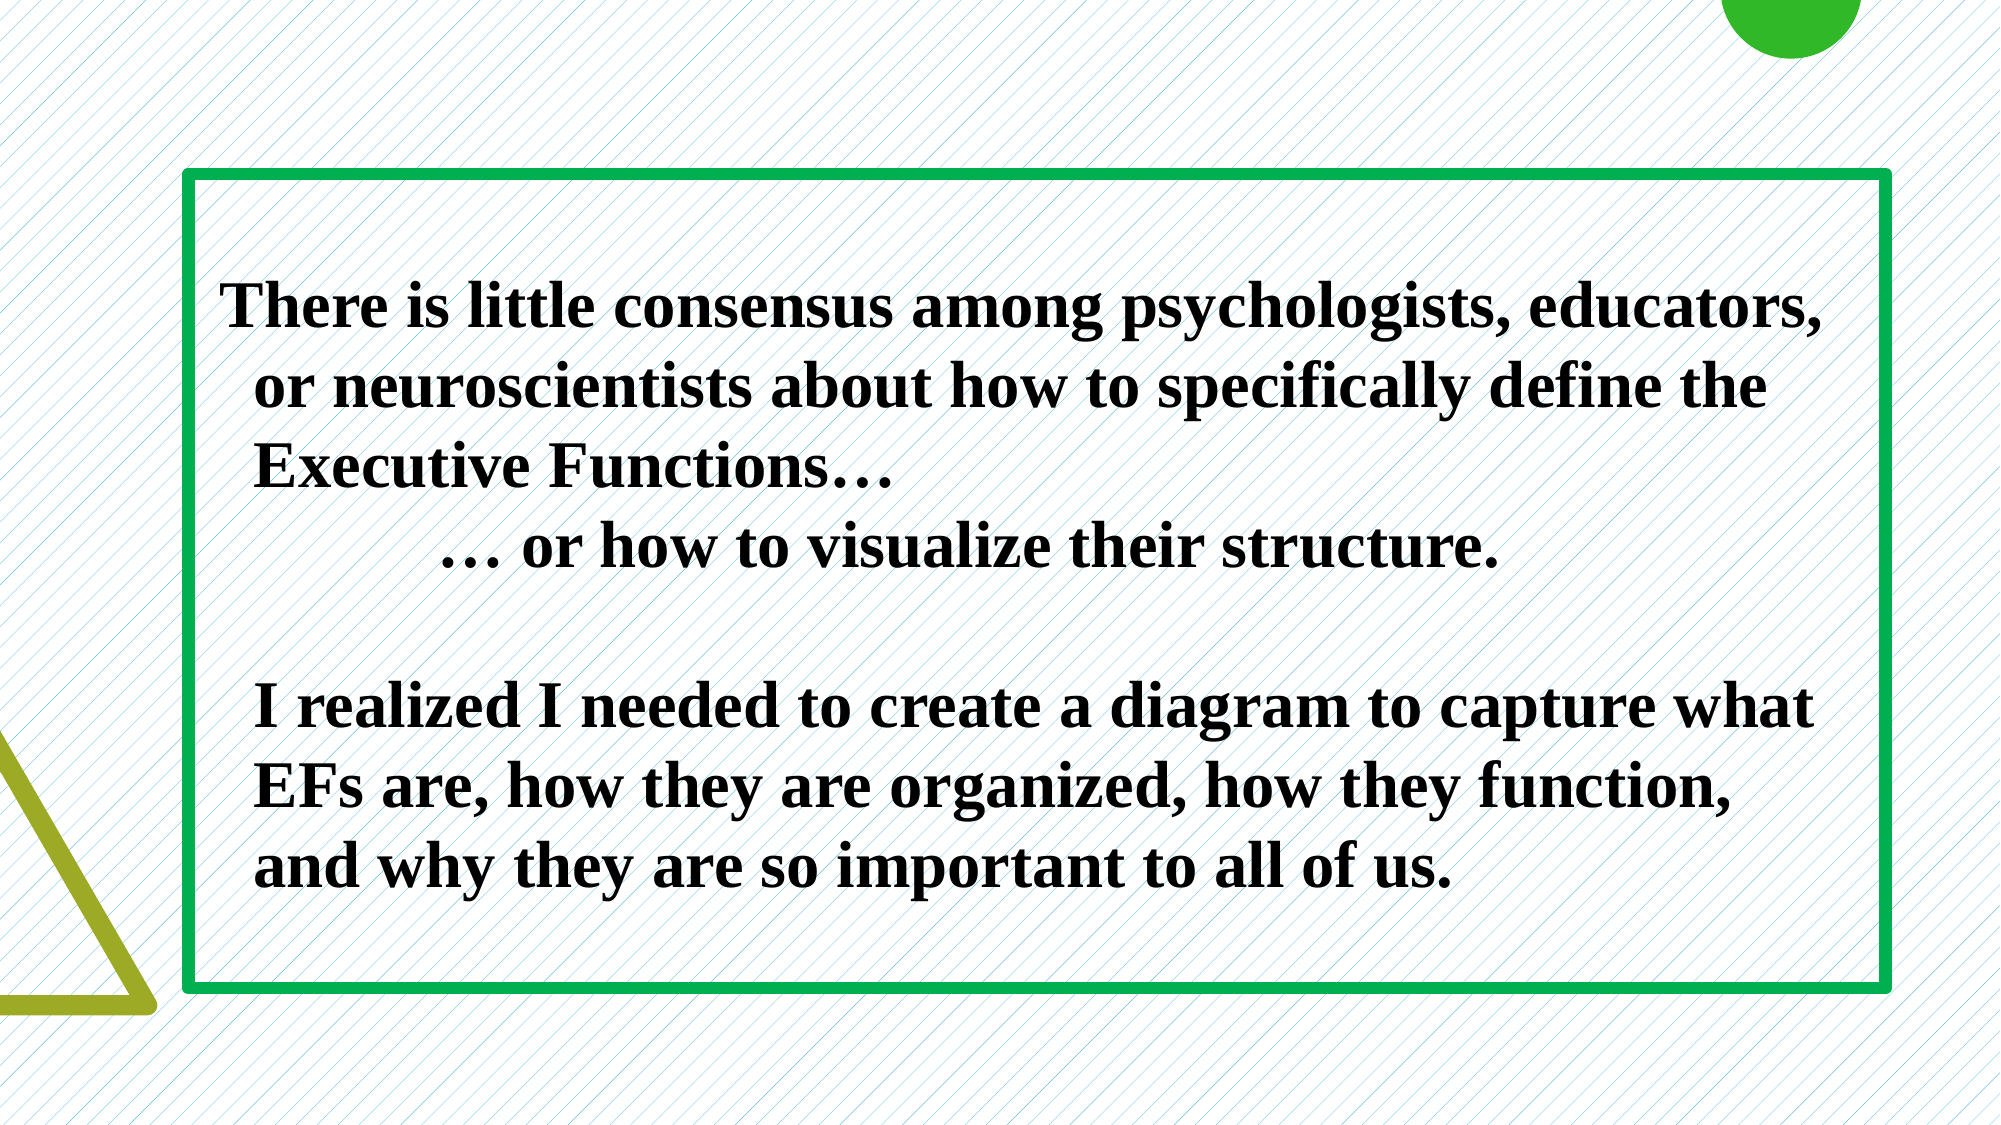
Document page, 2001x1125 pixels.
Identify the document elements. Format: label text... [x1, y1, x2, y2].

text_box There is little consensus among psychologists, educators, or neuroscientists about how to specifically define the Executive Functions… … or how to visualize their structure. I realized I needed to create a diagram to capture what EFs are, how they are organized, how they function, and why they are so important to all of us. [188, 173, 1886, 989]
